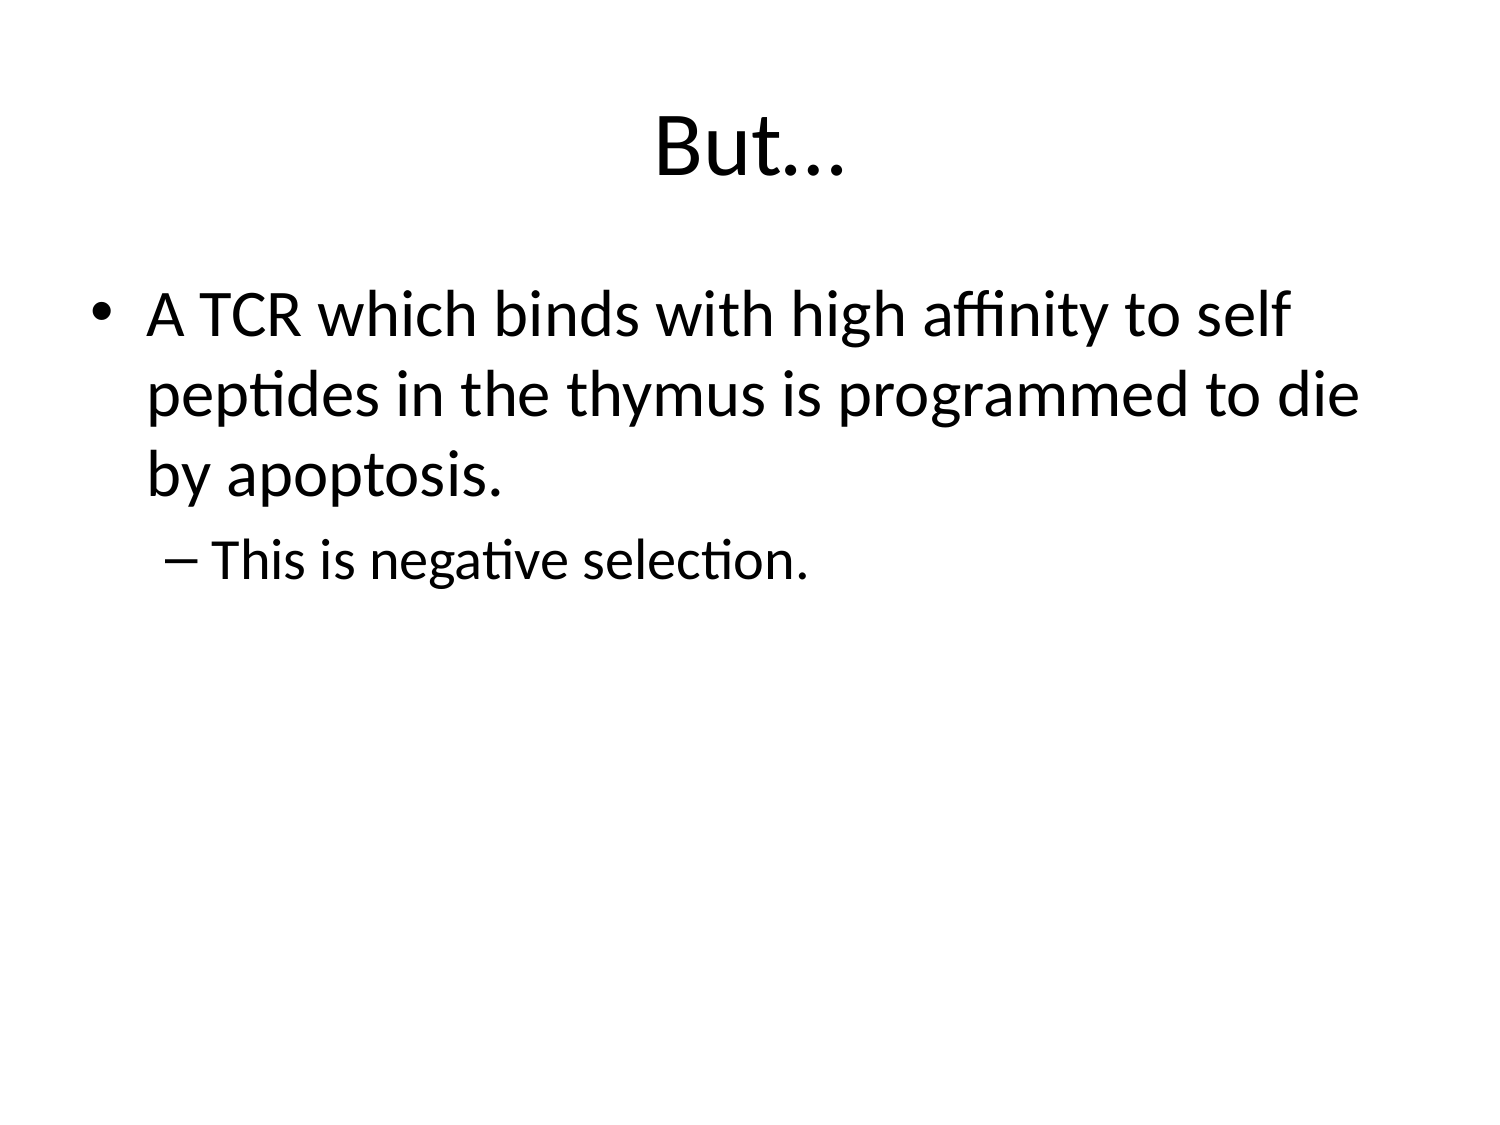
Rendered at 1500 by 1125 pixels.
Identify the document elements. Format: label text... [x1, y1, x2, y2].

title But… [75, 45, 1425, 233]
list A TCR which binds with high affinity to self peptides in the thymus is programmed to die by apoptosis. This is negative selection. [75, 262, 1425, 1005]
